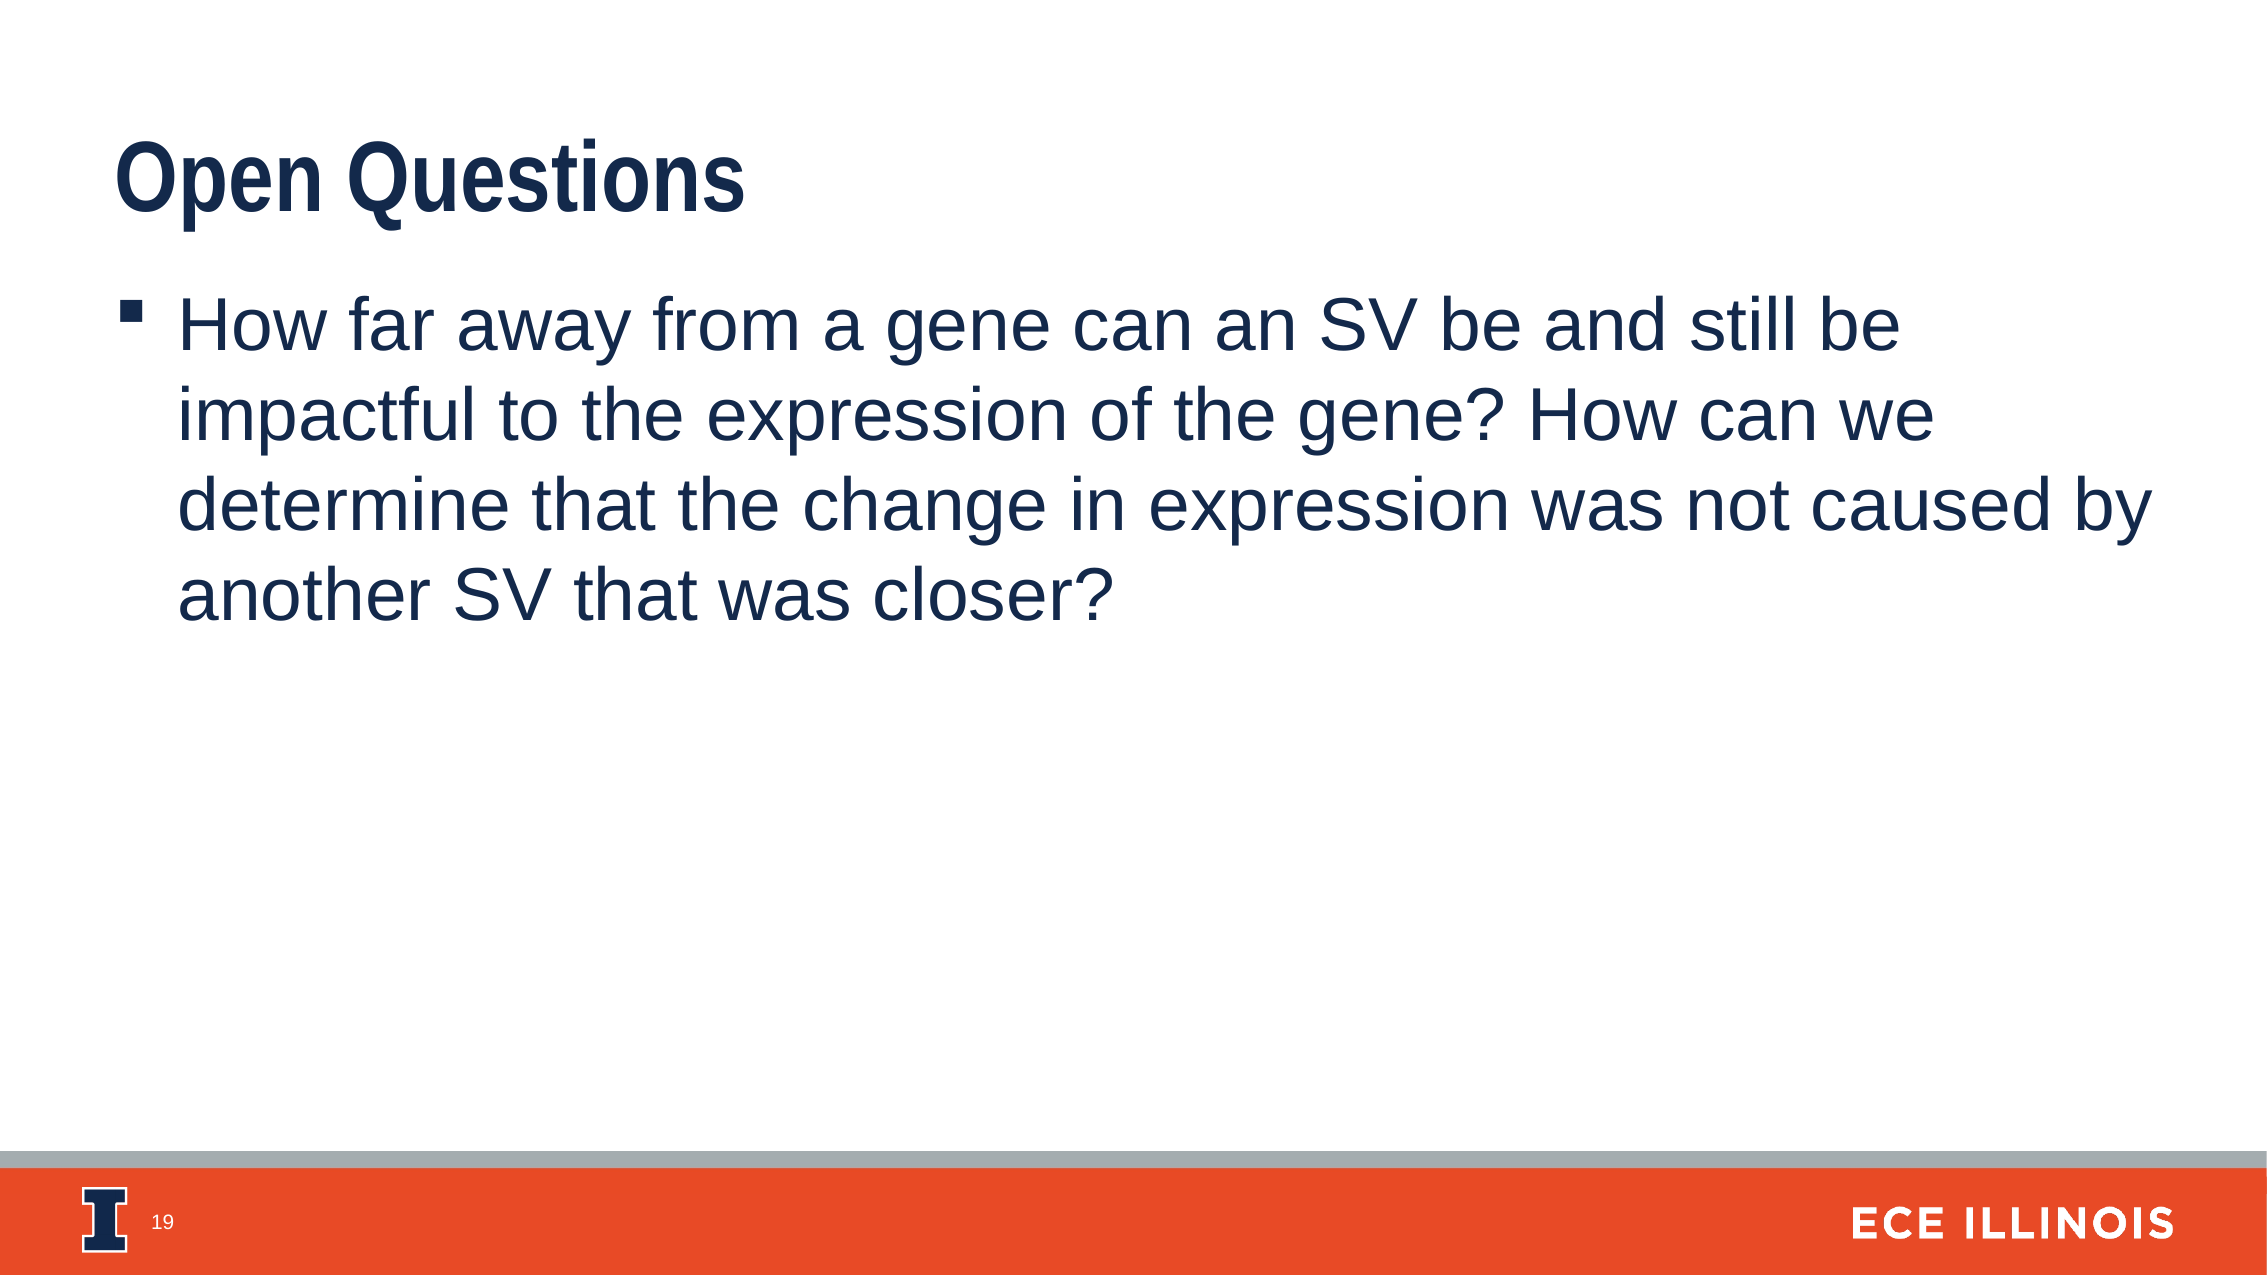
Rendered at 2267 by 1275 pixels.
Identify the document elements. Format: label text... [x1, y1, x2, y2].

list How far away from a gene can an SV be and still be impactful to the expression of the gene? How can we determine that the change in expression was not caused by another SV that was closer? [100, 267, 2184, 1102]
slide_number 19 [136, 1187, 224, 1256]
picture [1853, 1206, 2173, 1239]
picture [0, 1151, 2267, 1258]
list Open Questions [100, 104, 2173, 224]
